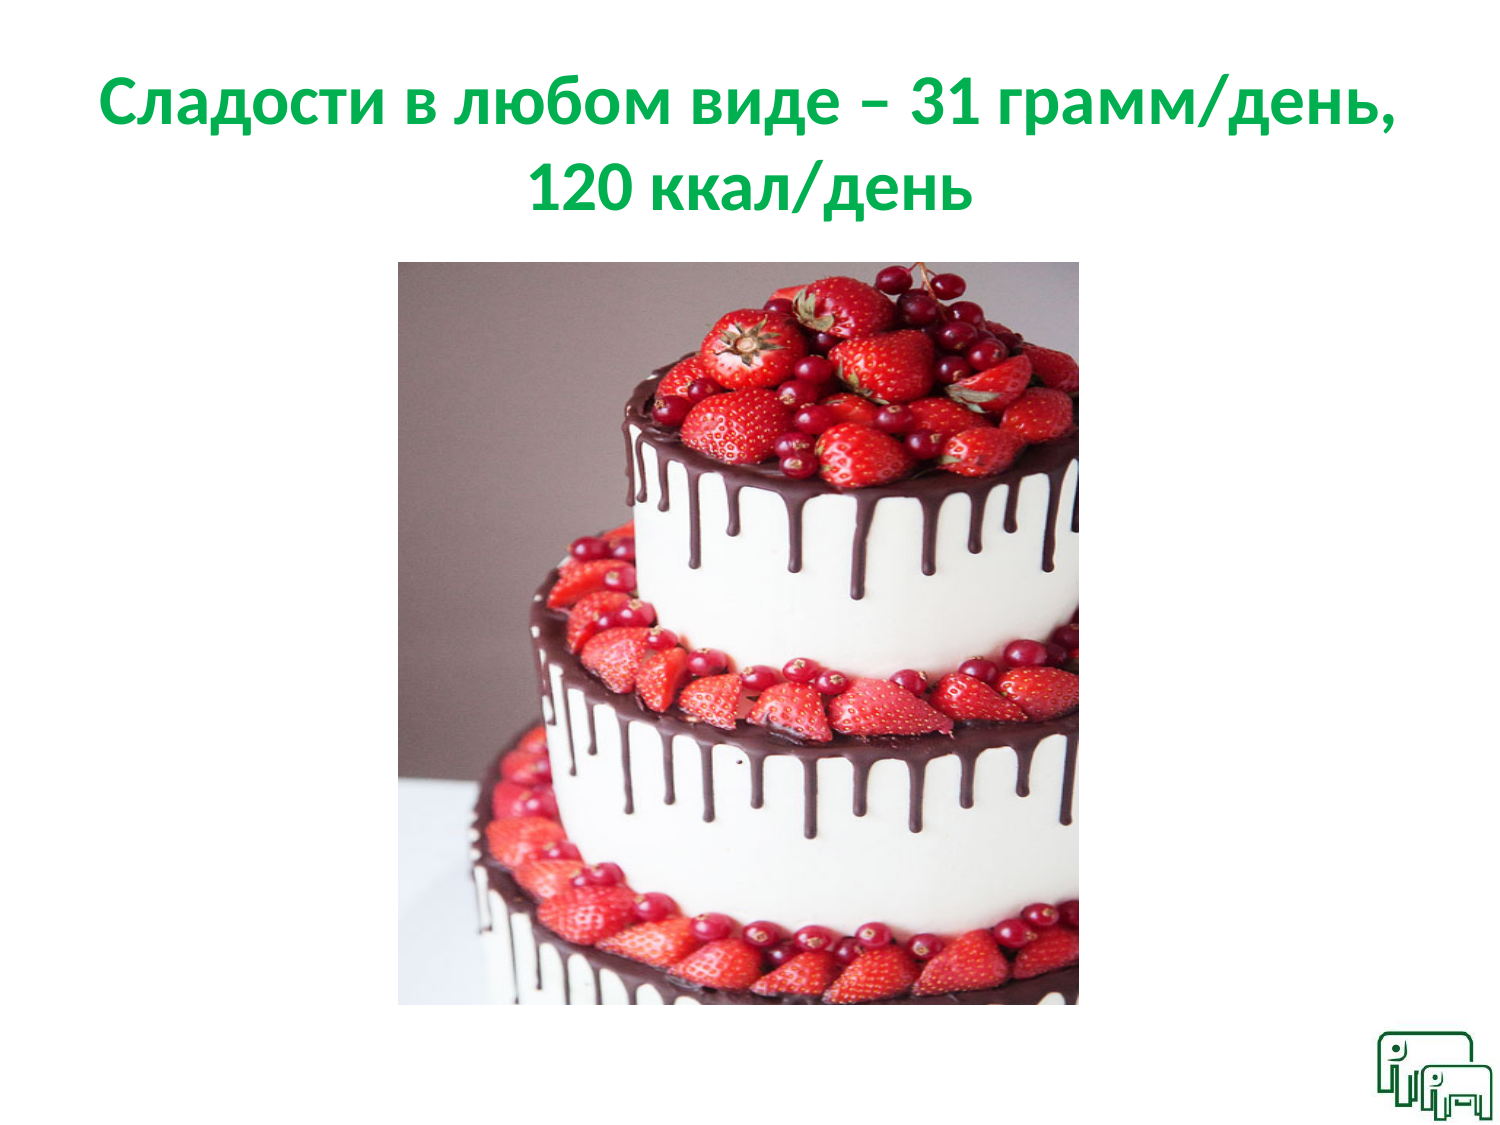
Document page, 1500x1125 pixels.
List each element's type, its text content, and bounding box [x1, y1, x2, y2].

title Сладости в любом виде – 31 грамм/день, 120 ккал/день [75, 45, 1425, 233]
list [398, 262, 1079, 1006]
picture [1370, 1019, 1500, 1125]
